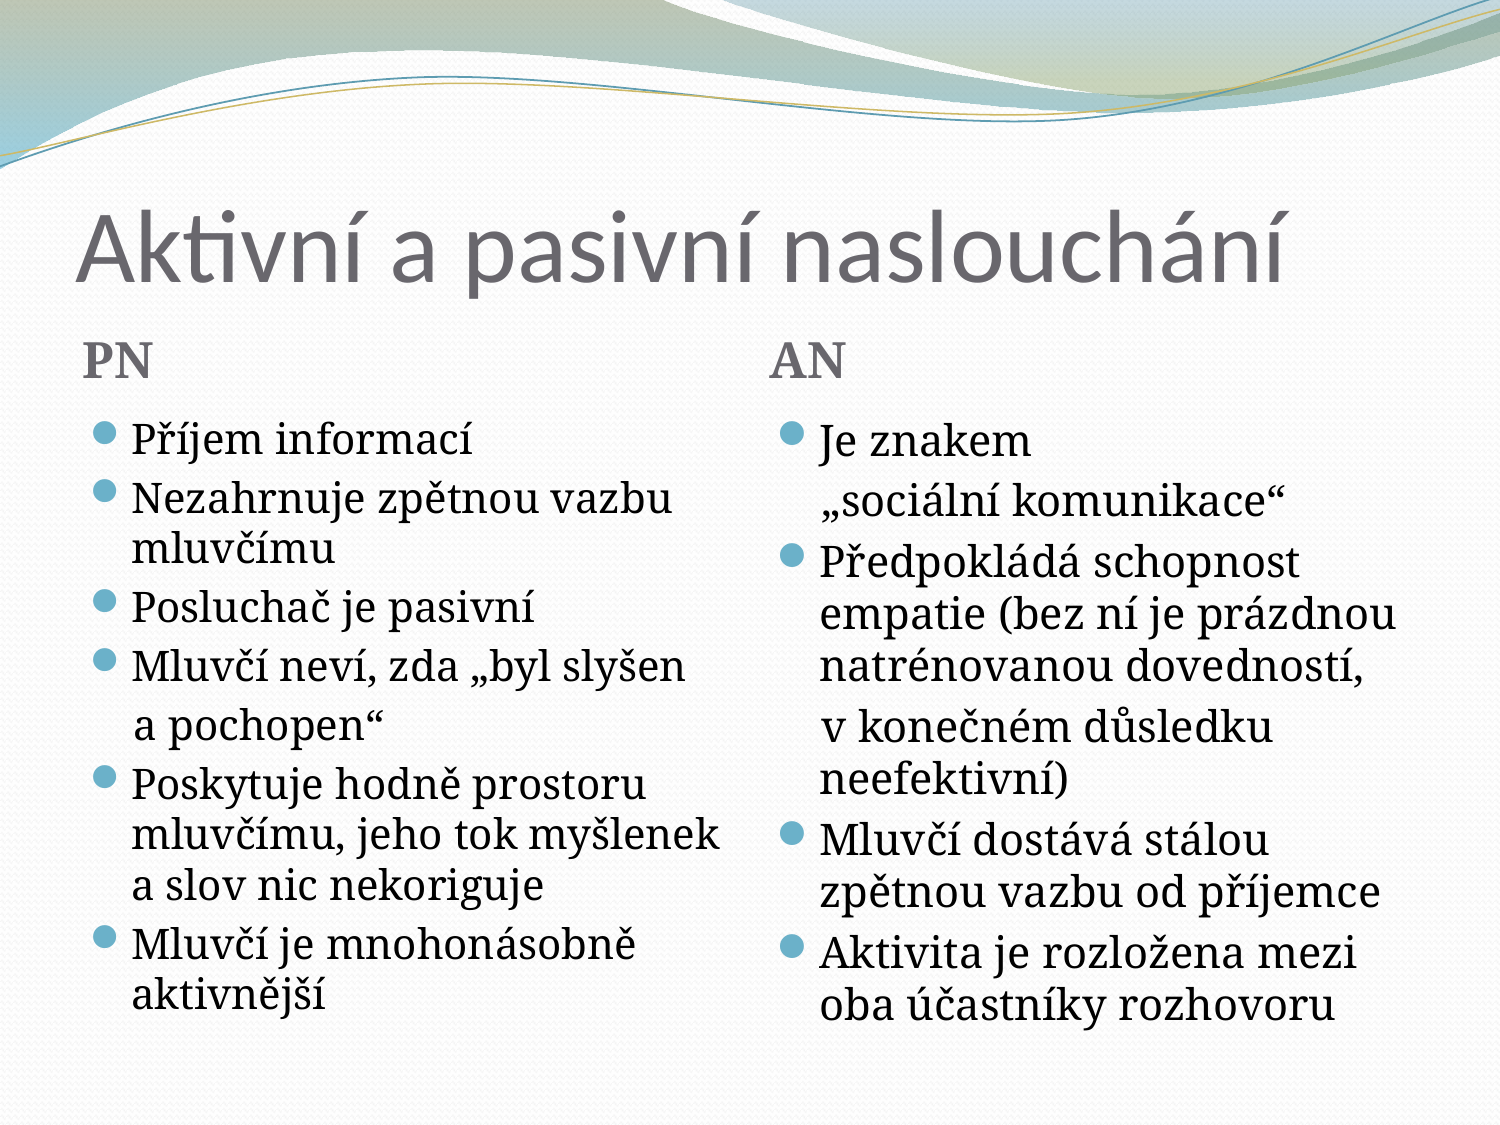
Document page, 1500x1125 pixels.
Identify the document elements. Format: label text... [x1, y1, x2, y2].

list PN [75, 304, 738, 412]
list Je znakem „sociální komunikace“ Předpokládá schopnost empatie (bez ní je prázdnou natrénovanou dovedností, v konečném důsledku neefektivní) Mluvčí dostává stálou zpětnou vazbu od příjemce Aktivita je rozložena mezi oba účastníky rozhovoru [761, 412, 1425, 1044]
list Příjem informací Nezahrnuje zpětnou vazbu mluvčímu Posluchač je pasivní Mluvčí neví, zda „byl slyšen a pochopen“ Poskytuje hodně prostoru mluvčímu, jeho tok myšlenek a slov nic nekoriguje Mluvčí je mnohonásobně aktivnější [75, 412, 738, 1044]
title Aktivní a pasivní naslouchání [75, 115, 1425, 304]
list AN [761, 305, 1425, 412]
